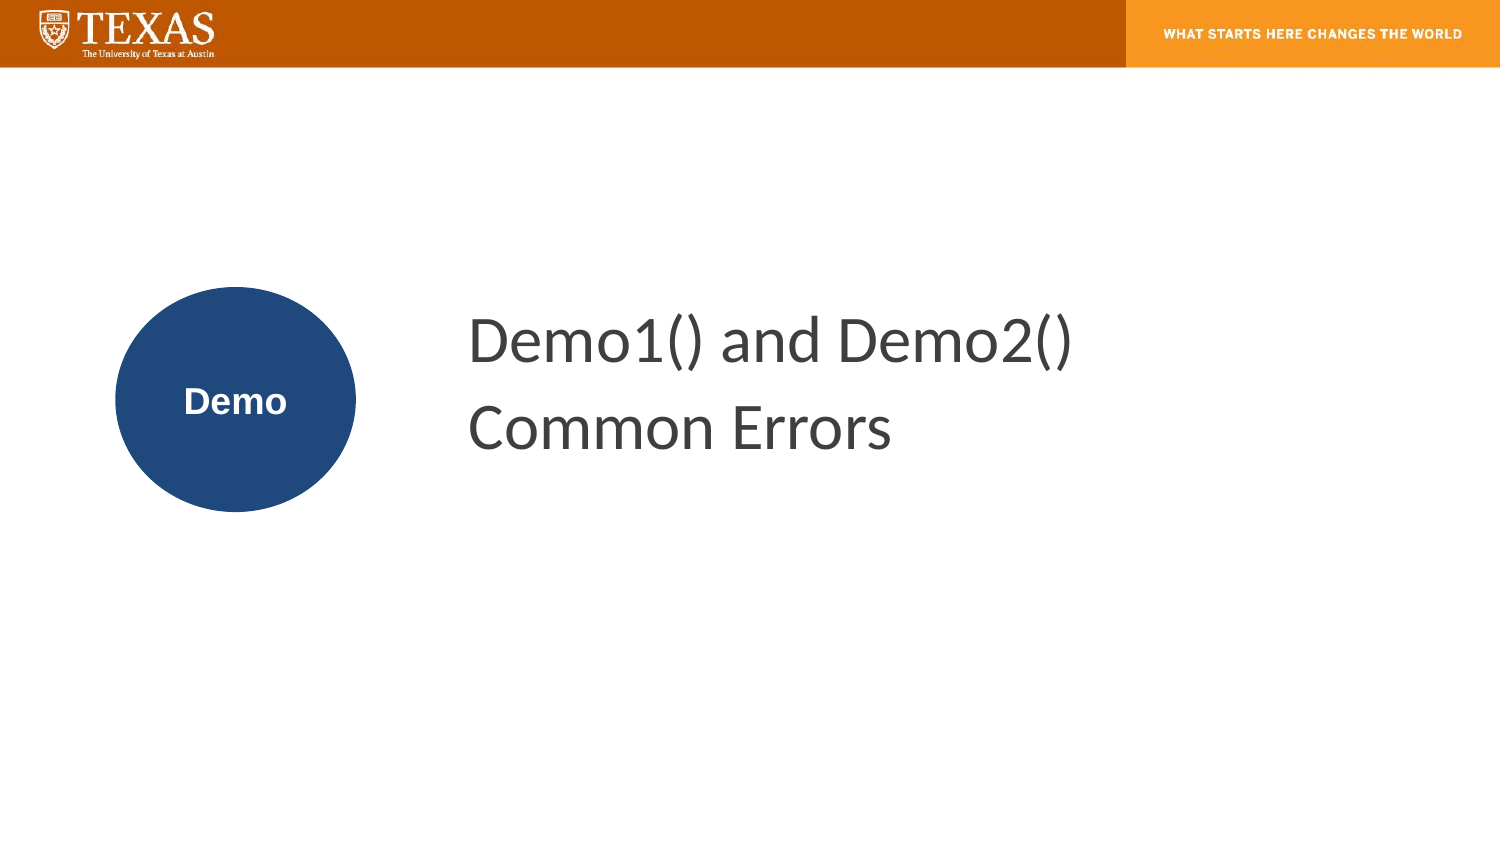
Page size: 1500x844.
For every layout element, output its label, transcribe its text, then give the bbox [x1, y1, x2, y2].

list Demo1() and Demo2() Common Errors [453, 287, 1425, 769]
picture [0, 0, 1500, 844]
text_box Demo [116, 287, 356, 512]
